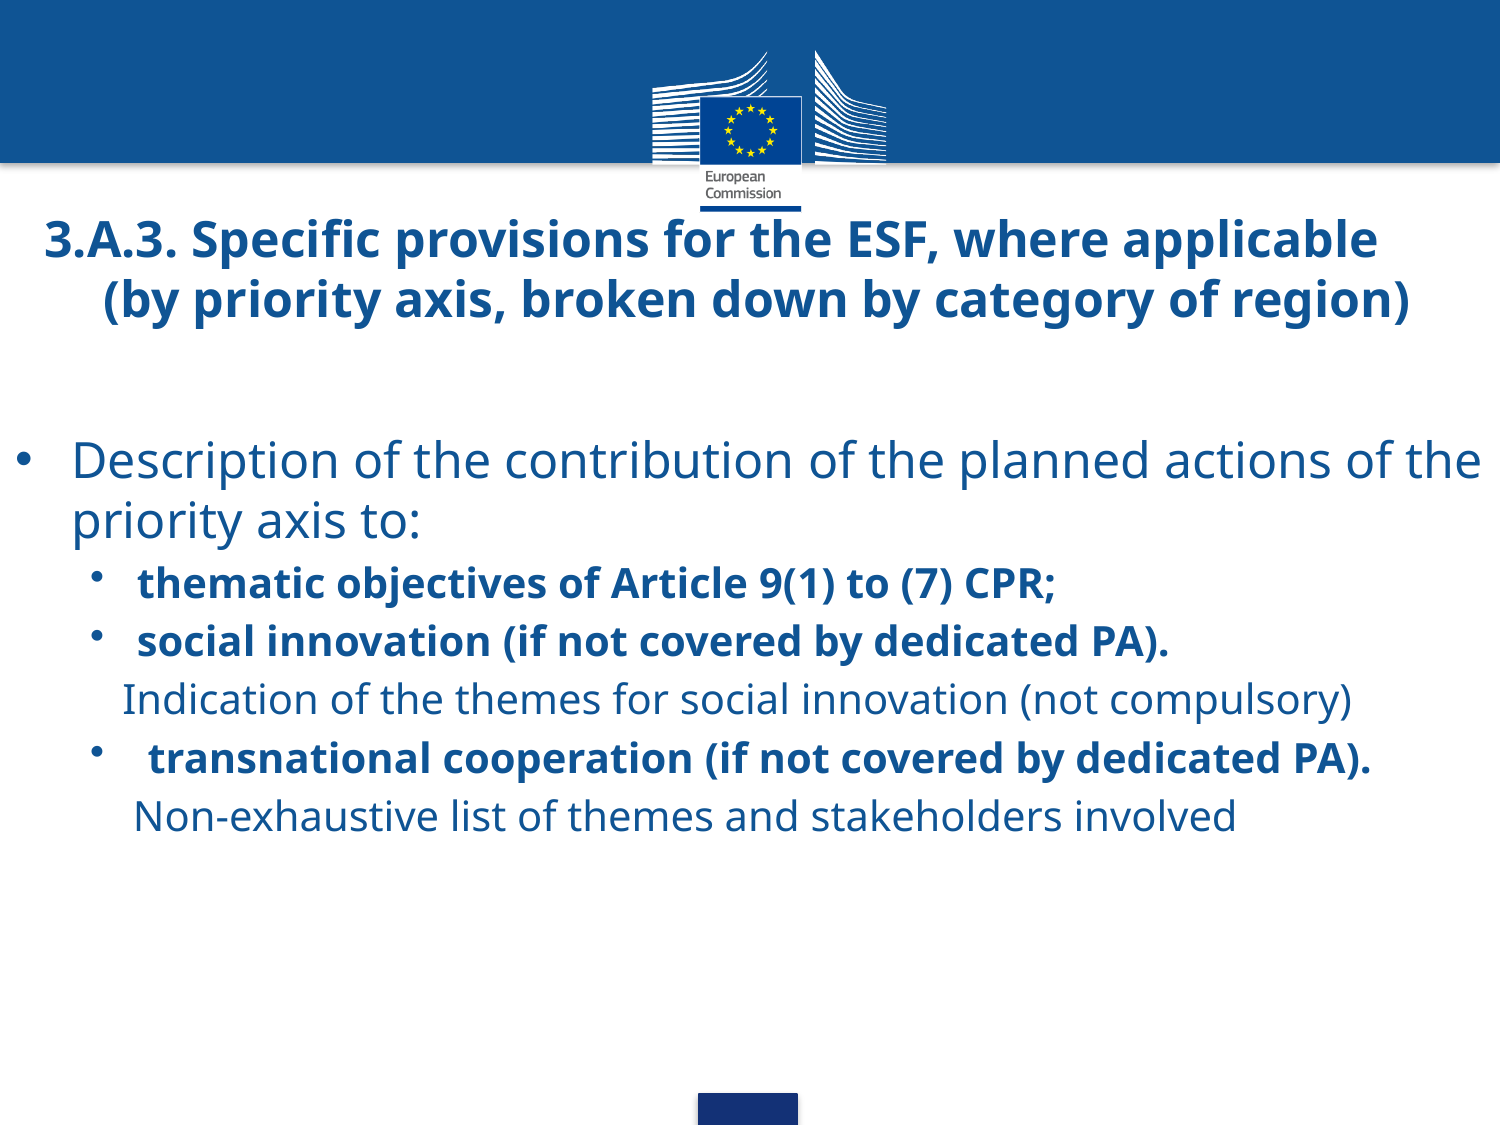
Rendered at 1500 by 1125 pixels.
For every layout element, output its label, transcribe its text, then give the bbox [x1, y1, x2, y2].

list Description of the contribution of the planned actions of the priority axis to: thematic objectives of Article 9(1) to (7) CPR; social innovation (if not covered by dedicated PA). Indication of the themes for social innovation (not compulsory) transnational cooperation (if not covered by dedicated PA). Non-exhaustive list of themes and stakeholders involved [0, 420, 1500, 1107]
title 3.A.3. Specific provisions for the ESF, where applicable (by priority axis, broken down by category of region) [29, 160, 1459, 374]
